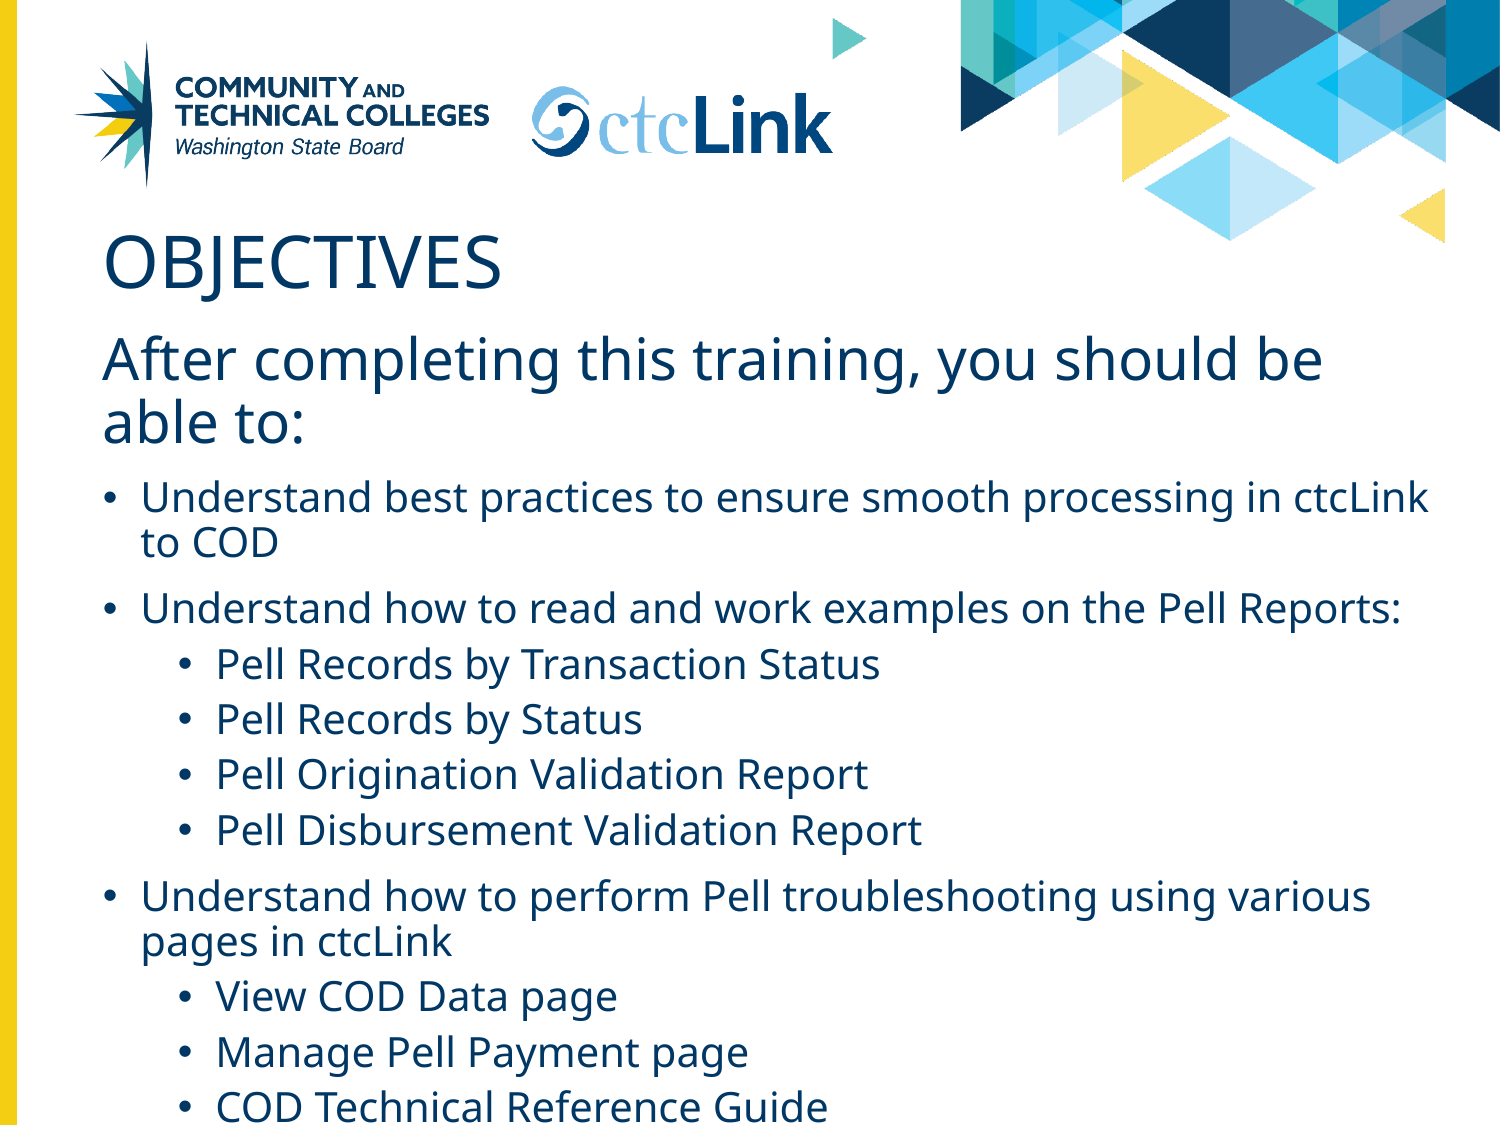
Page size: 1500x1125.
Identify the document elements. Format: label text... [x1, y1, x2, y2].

title Objectives [88, 218, 1456, 322]
list After completing this training, you should be able to: Understand best practices to ensure smooth processing in ctcLink to COD Understand how to read and work examples on the Pell Reports: Pell Records by Transaction Status Pell Records by Status Pell Origination Validation Report Pell Disbursement Validation Report Understand how to perform Pell troubleshooting using various pages in ctcLink View COD Data page Manage Pell Payment page COD Technical Reference Guide [88, 322, 1456, 940]
picture [17, 0, 1500, 243]
